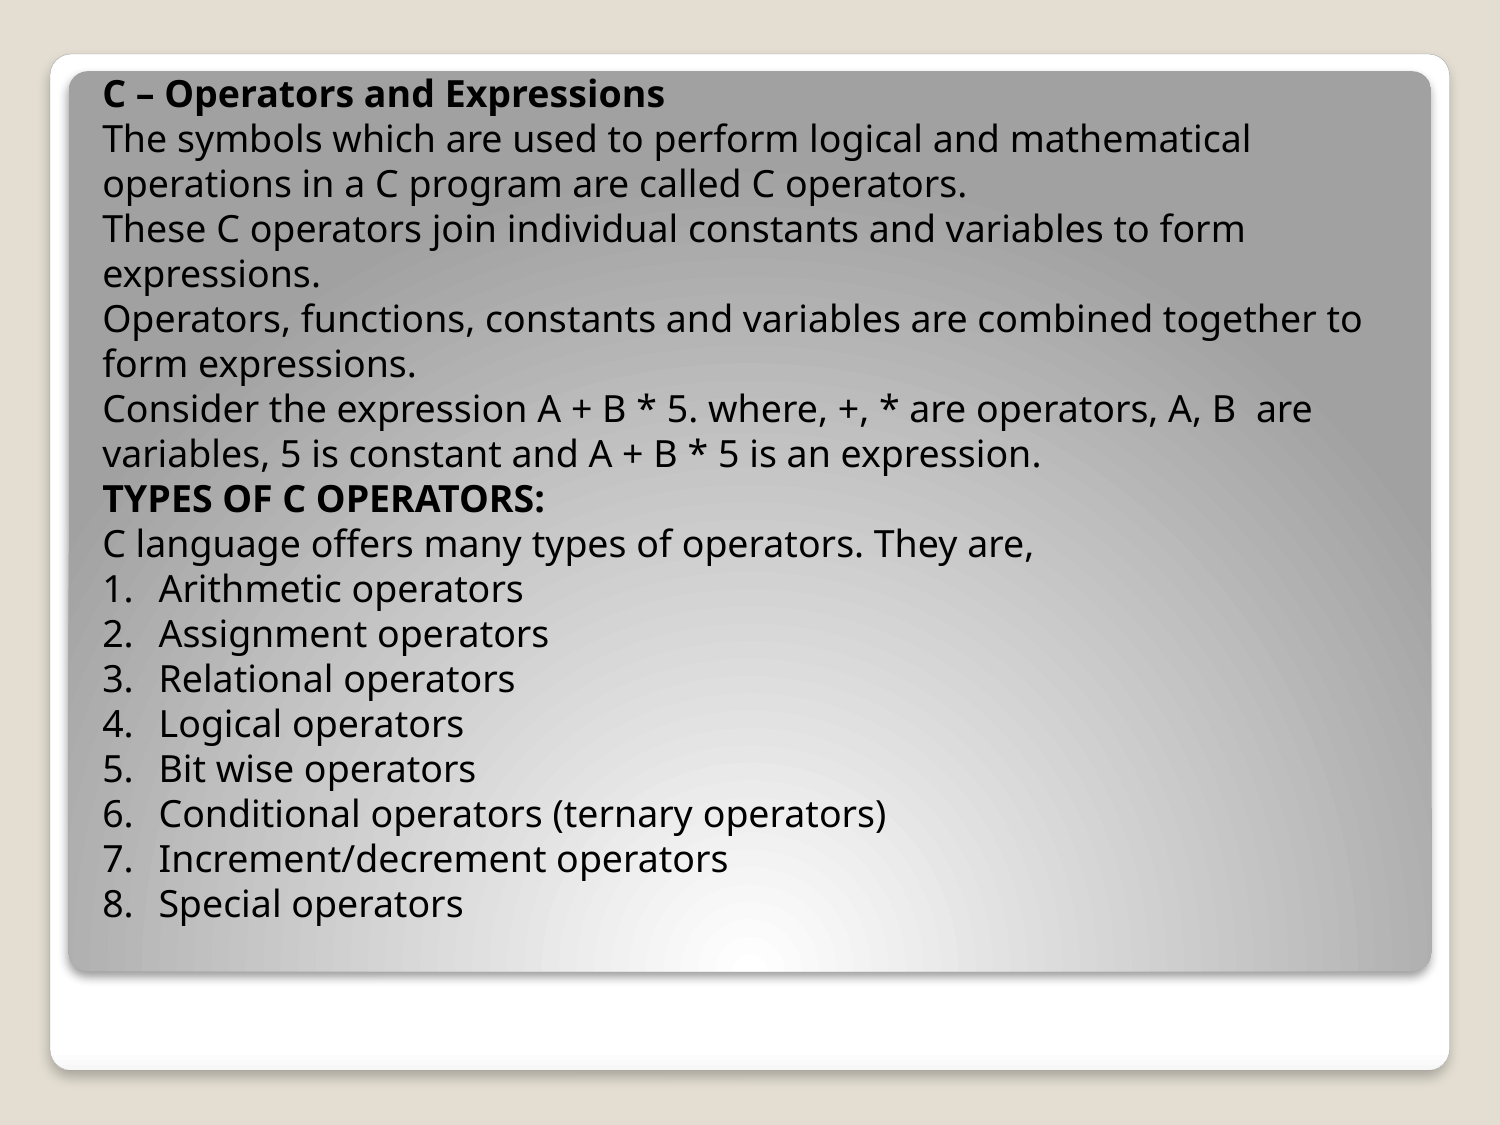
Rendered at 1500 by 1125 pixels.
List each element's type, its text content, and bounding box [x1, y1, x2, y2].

text_box C – Operators and Expressions The symbols which are used to perform logical and mathematical operations in a C program are called C operators. These C operators join individual constants and variables to form expressions. Operators, functions, constants and variables are combined together to form expressions. Consider the expression A + B * 5. where, +, * are operators, A, B are variables, 5 is constant and A + B * 5 is an expression. TYPES OF C OPERATORS: C language offers many types of operators. They are, Arithmetic operators Assignment operators Relational operators Logical operators Bit wise operators Conditional operators (ternary operators) Increment/decrement operators Special operators [87, 62, 1413, 978]
